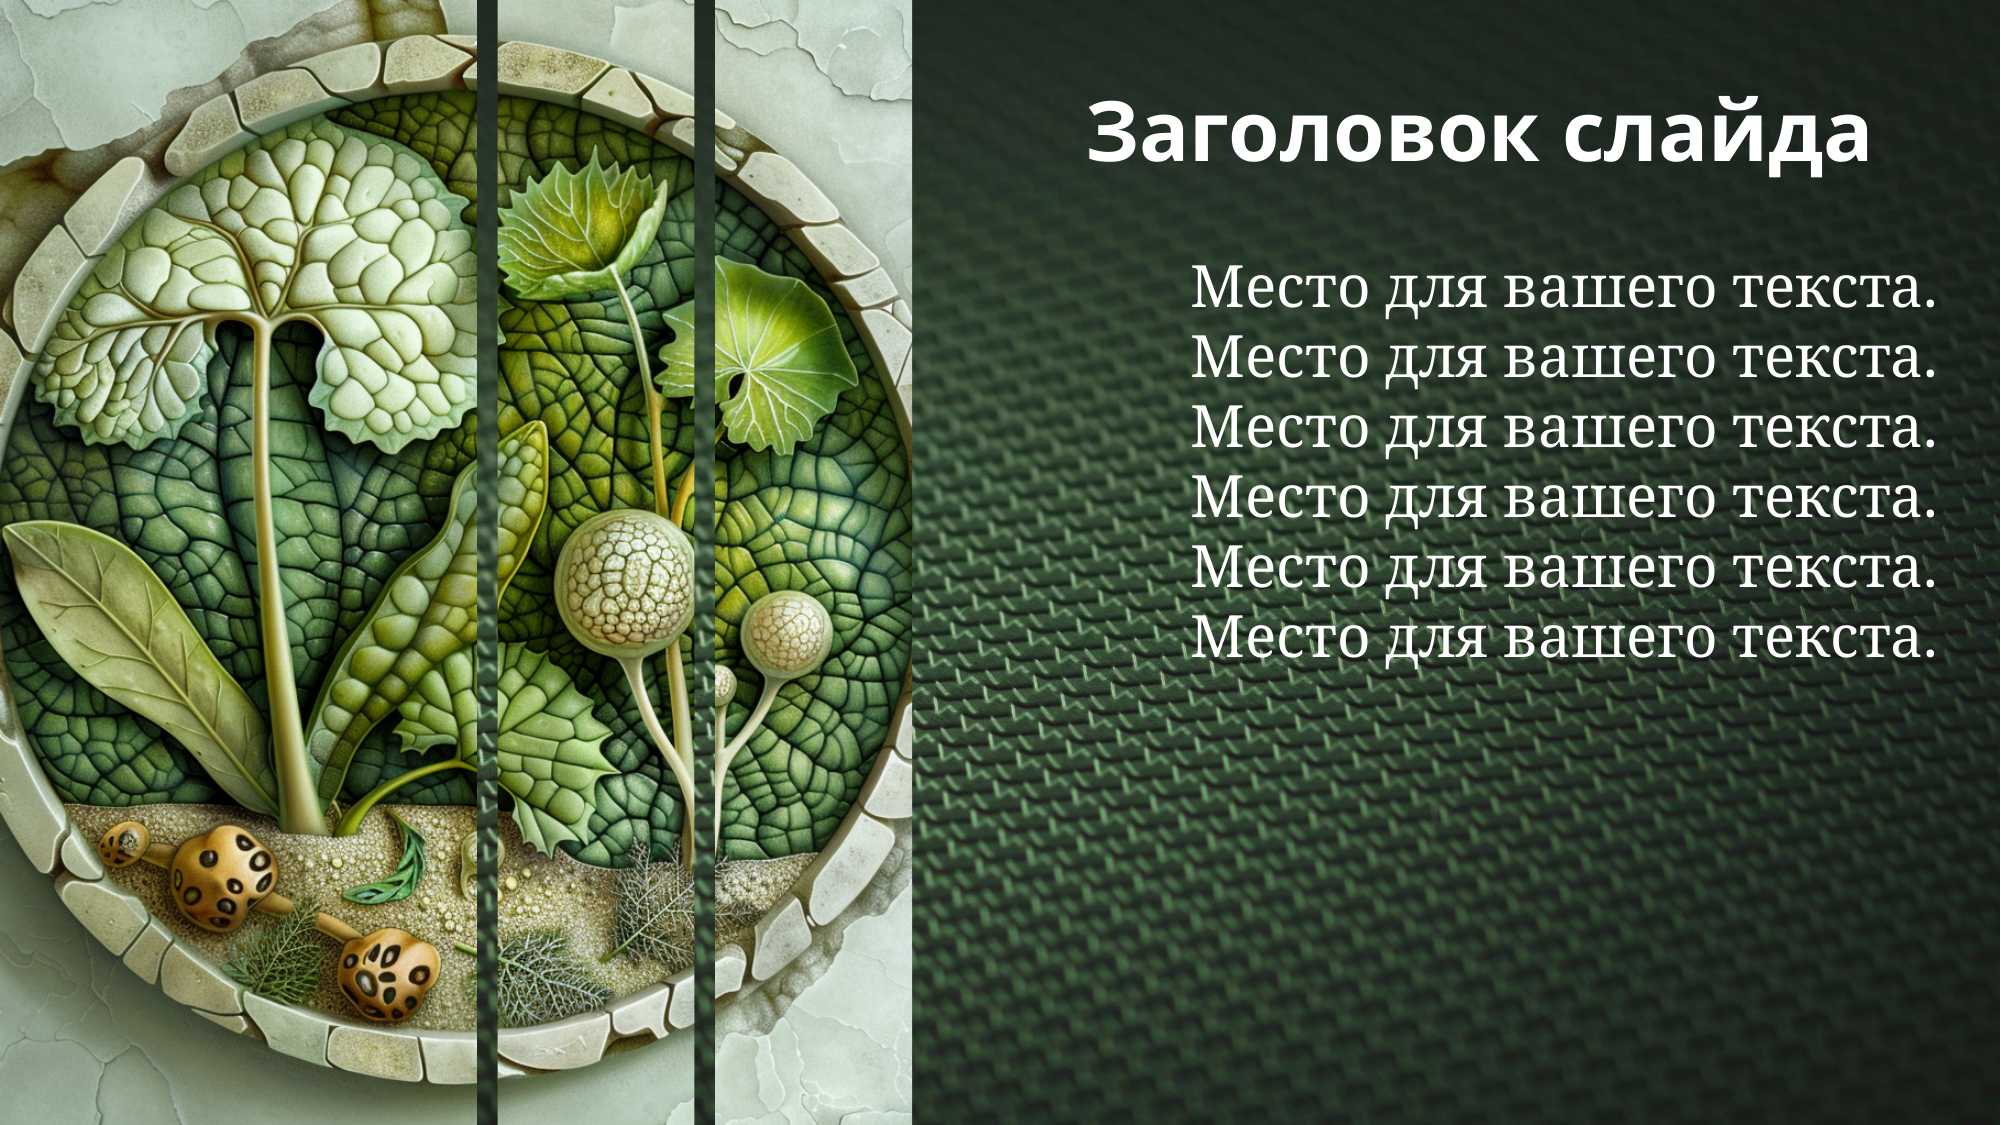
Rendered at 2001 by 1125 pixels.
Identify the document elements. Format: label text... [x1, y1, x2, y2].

text_box Место для вашего текста. Место для вашего текста. Место для вашего текста. Место для вашего текста. Место для вашего текста. Место для вашего текста. [1019, 241, 1954, 747]
picture [0, 0, 913, 1125]
text_box Заголовок слайда [1070, 81, 1975, 300]
